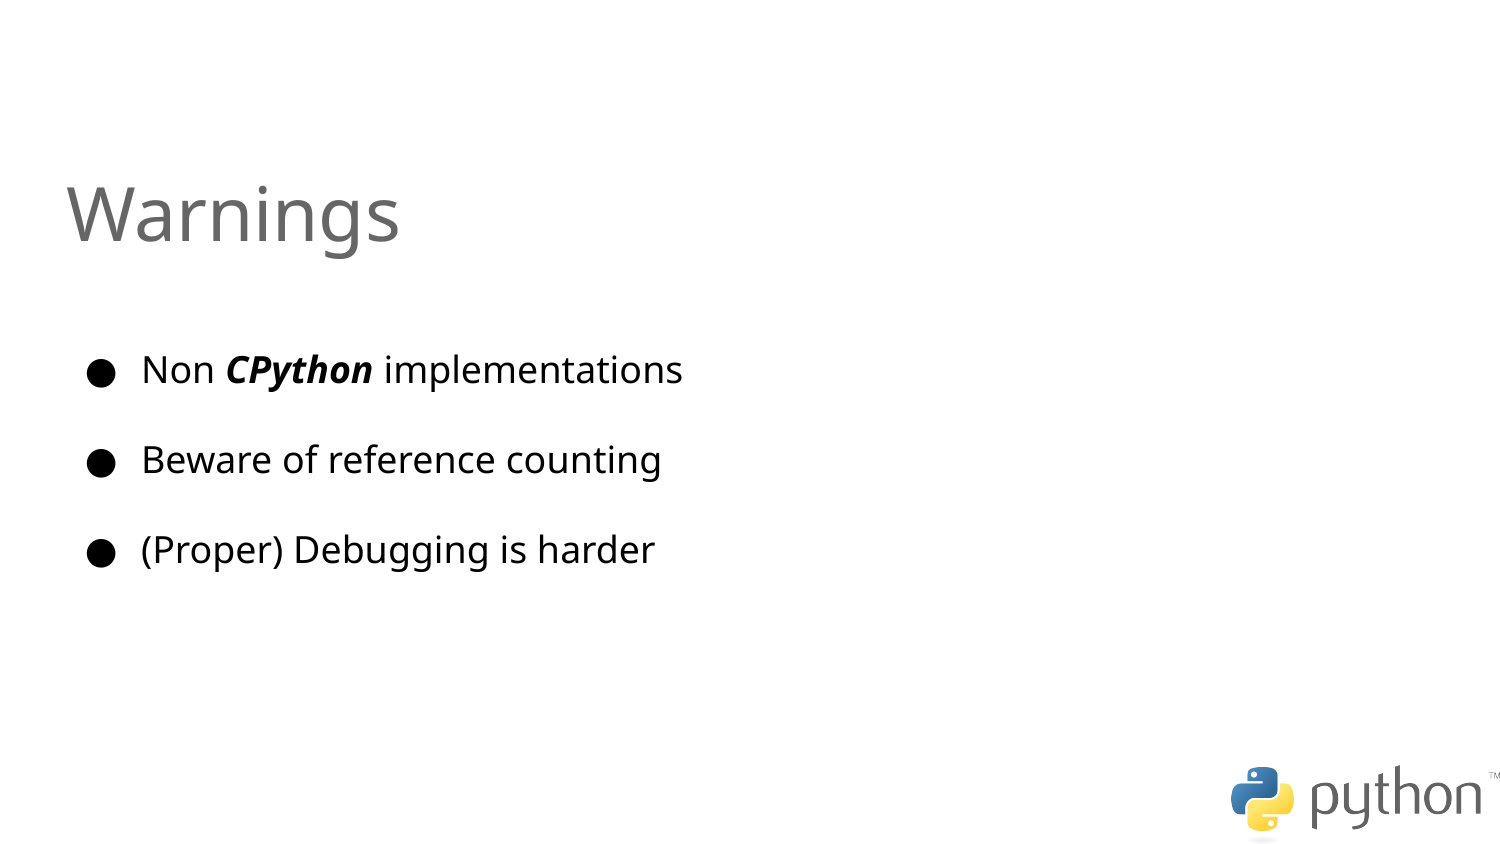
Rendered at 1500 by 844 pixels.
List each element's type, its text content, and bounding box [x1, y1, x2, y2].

subtitle Warnings Non CPython implementations Beware of reference counting (Proper) Debugging is harder [51, 61, 1449, 814]
picture [1230, 765, 1500, 844]
